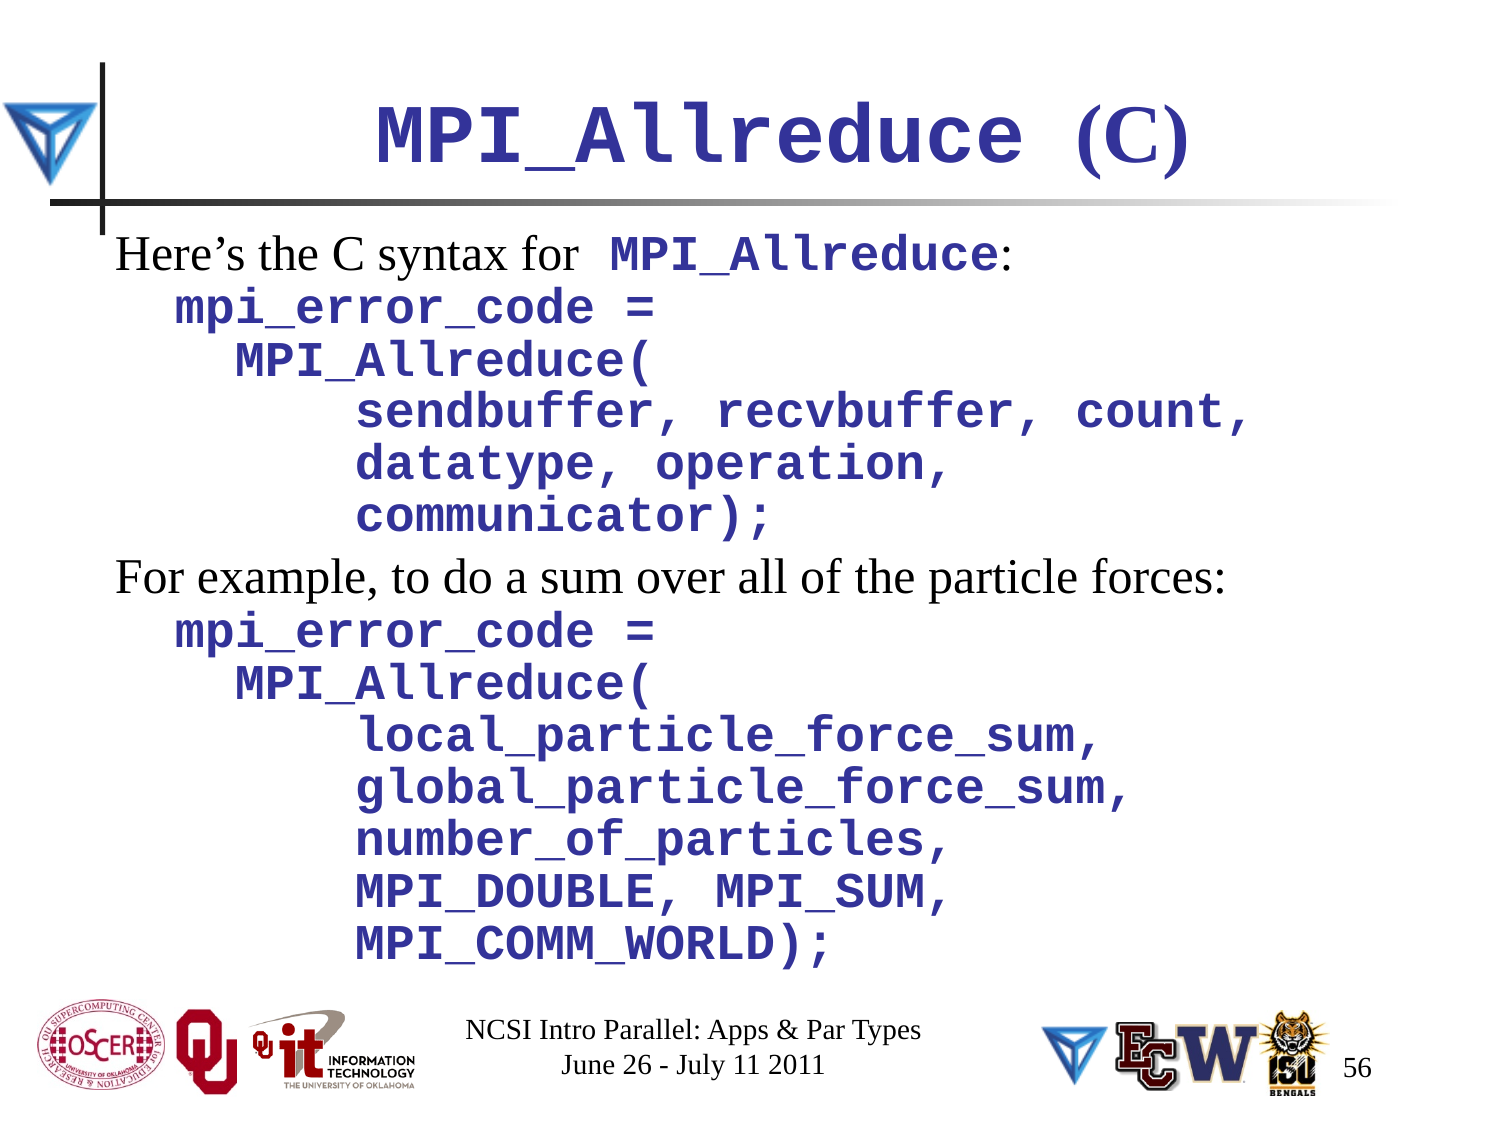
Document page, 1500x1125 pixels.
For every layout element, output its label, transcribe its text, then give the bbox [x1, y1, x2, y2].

picture [174, 999, 425, 1099]
picture [1254, 1010, 1330, 1015]
picture [0, 99, 99, 190]
picture [1254, 1091, 1330, 1096]
picture [37, 999, 165, 1090]
title MPI_Allreduce (C) [124, 74, 1442, 187]
picture [1111, 1021, 1174, 1091]
footer NCSI Intro Parallel: Apps & Par Types June 26 - July 11 2011 [237, 1012, 1151, 1088]
list Here’s the C syntax for MPI_Allreduce: mpi_error_code = MPI_Allreduce( sendbuffer, recvbuffer, count, datatype, operation, communicator); For example, to do a sum over all of the particle forces: mpi_error_code = MPI_Allreduce( local_particle_force_sum, global_particle_force_sum, number_of_particles, MPI_DOUBLE, MPI_SUM, MPI_COMM_WORLD); [99, 224, 1332, 930]
slide_number 56 [1174, 1015, 1388, 1091]
